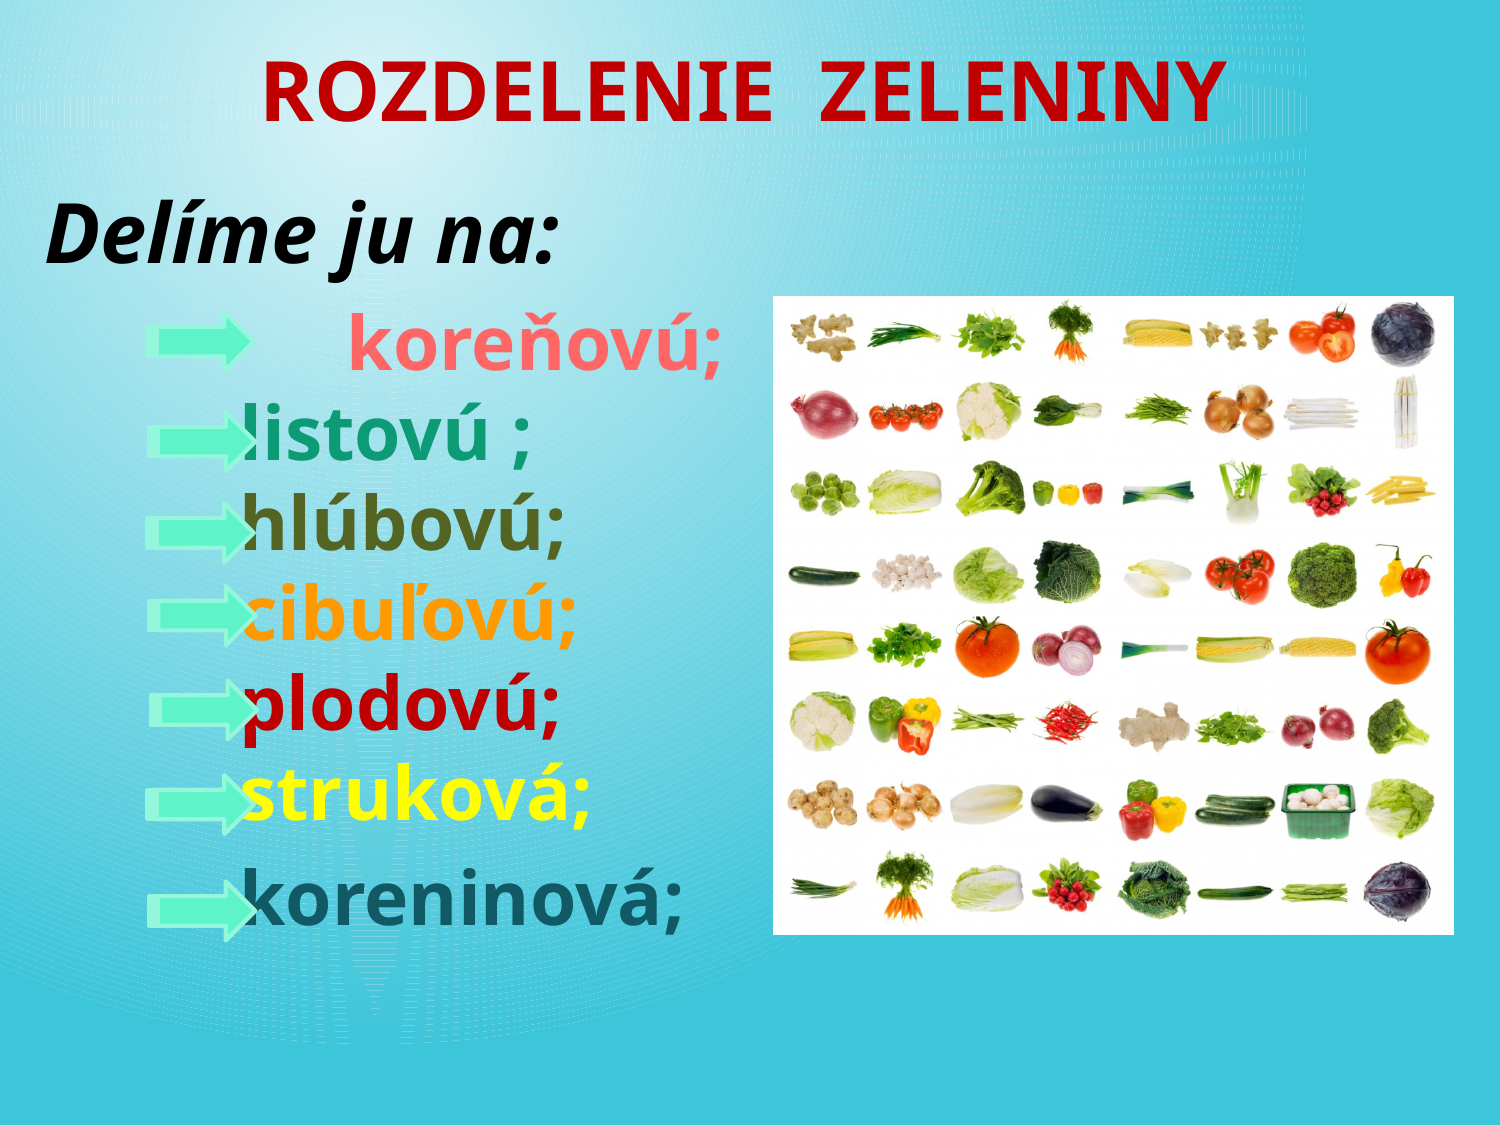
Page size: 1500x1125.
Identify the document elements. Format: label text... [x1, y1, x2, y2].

picture [773, 296, 1454, 935]
title ROZDELENIE ZELENINY [64, 30, 1424, 161]
text_box [149, 678, 260, 742]
text_box [147, 410, 258, 474]
text_box [147, 584, 258, 648]
text_box [145, 501, 256, 565]
text_box [145, 773, 256, 837]
text_box [147, 879, 258, 943]
text_box [145, 310, 256, 374]
list Delíme ju na: koreňovú; listovú ; hlúbovú; cibuľovú; plodovú; struková; koreninová; [29, 172, 1436, 1035]
